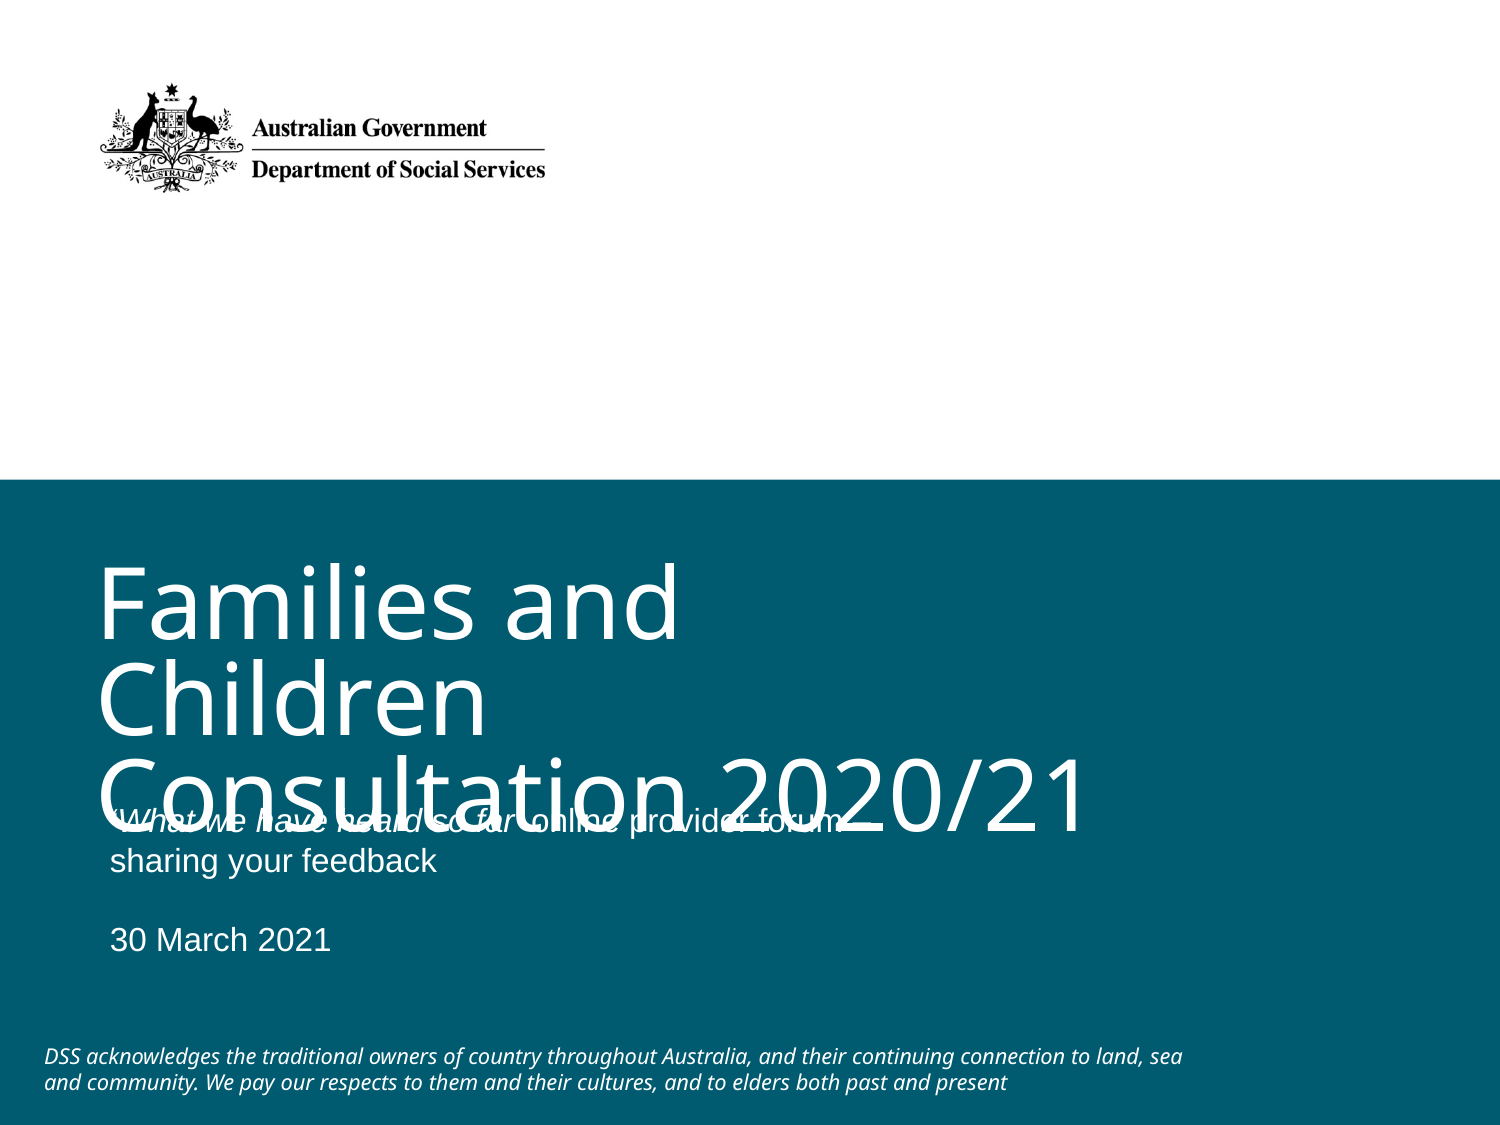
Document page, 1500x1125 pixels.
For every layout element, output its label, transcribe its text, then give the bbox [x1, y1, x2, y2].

picture [373, 778, 381, 791]
picture [336, 778, 344, 791]
picture [417, 766, 448, 791]
picture [0, 0, 1500, 219]
picture [552, 778, 560, 791]
picture [724, 759, 765, 791]
picture [780, 759, 826, 791]
picture [1051, 760, 1075, 830]
picture [463, 777, 498, 791]
picture [398, 756, 406, 791]
picture [894, 759, 940, 831]
picture [638, 777, 682, 791]
picture [551, 758, 560, 768]
text_box DSS acknowledges the traditional owners of country throughout Australia, and their continuing connection to land, sea and community. We pay our respects to them and their cultures, and to elders both past and present [29, 1034, 1239, 1095]
picture [838, 759, 879, 791]
picture [102, 759, 154, 791]
picture [948, 760, 981, 830]
picture [227, 777, 271, 791]
picture [286, 777, 321, 791]
picture [988, 759, 1034, 830]
picture [509, 766, 540, 791]
picture [578, 777, 621, 791]
title Families and Children Consultation 2020/21 [95, 562, 1099, 740]
picture [167, 777, 210, 791]
text_box ‘What we have heard so far’ online provider forum – sharing your feedback 30 March 2021 [94, 791, 922, 966]
